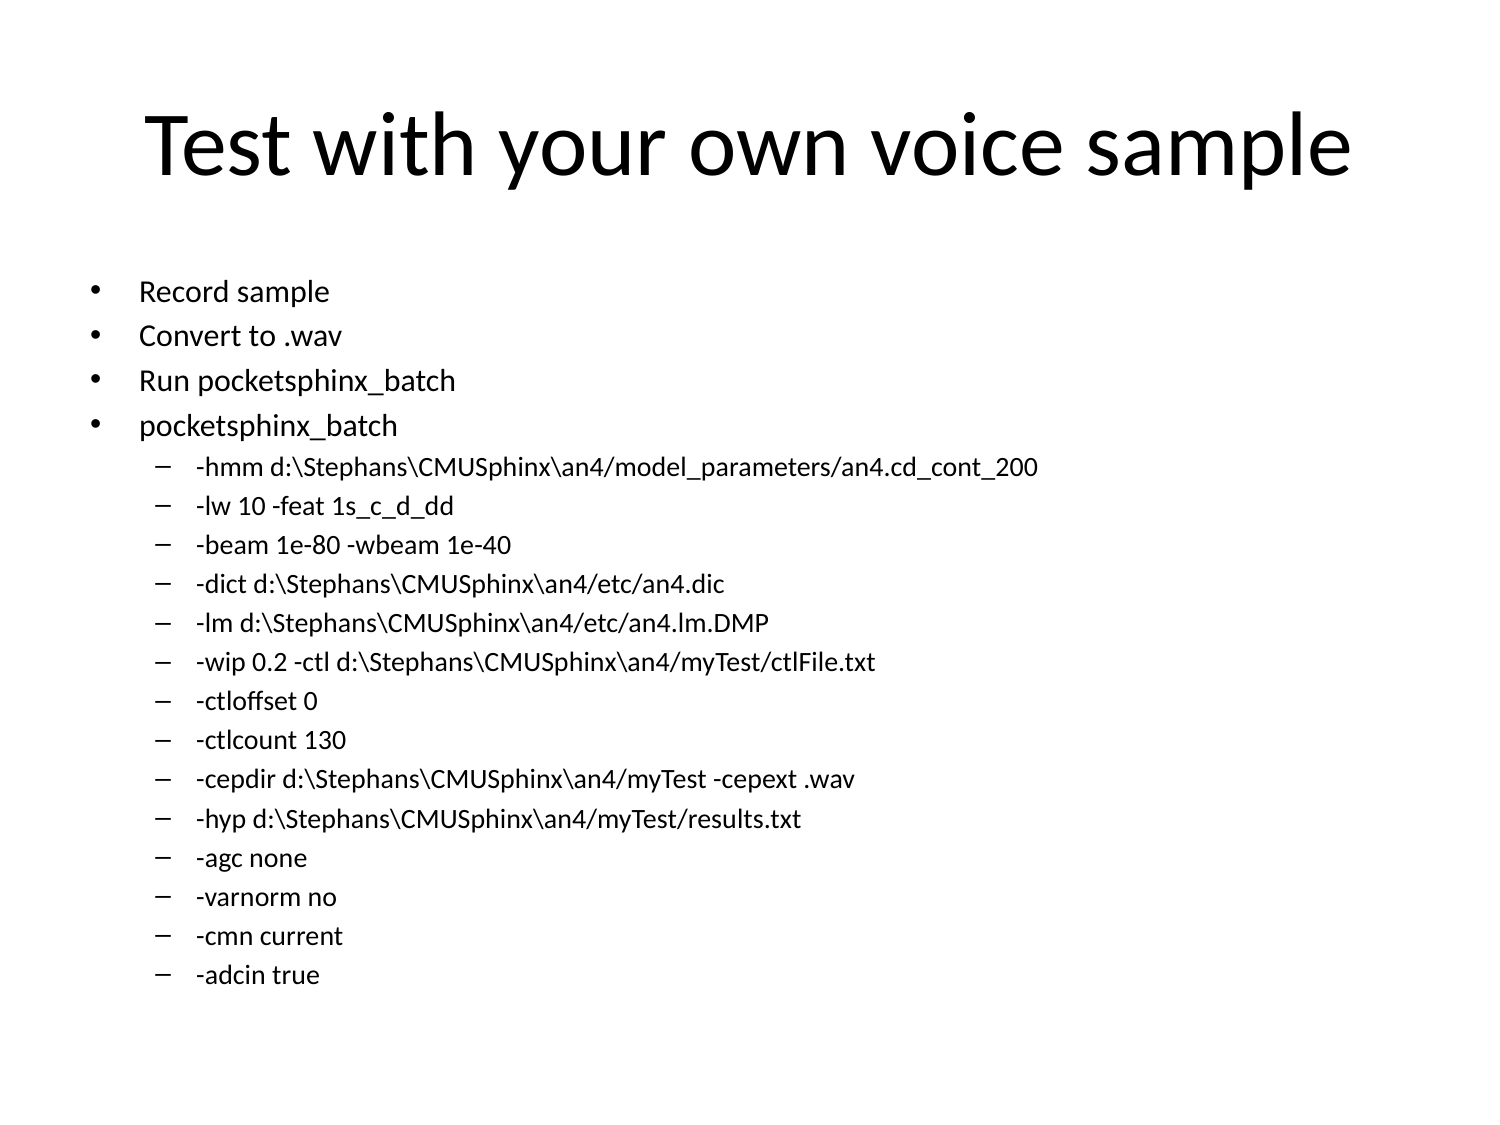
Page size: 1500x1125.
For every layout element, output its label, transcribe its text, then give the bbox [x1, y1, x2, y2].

list Record sample Convert to .wav Run pocketsphinx_batch pocketsphinx_batch -hmm d:\Stephans\CMUSphinx\an4/model_parameters/an4.cd_cont_200 -lw 10 -feat 1s_c_d_dd -beam 1e-80 -wbeam 1e-40 -dict d:\Stephans\CMUSphinx\an4/etc/an4.dic -lm d:\Stephans\CMUSphinx\an4/etc/an4.lm.DMP -wip 0.2 -ctl d:\Stephans\CMUSphinx\an4/myTest/ctlFile.txt -ctloffset 0 -ctlcount 130 -cepdir d:\Stephans\CMUSphinx\an4/myTest -cepext .wav -hyp d:\Stephans\CMUSphinx\an4/myTest/results.txt -agc none -varnorm no -cmn current -adcin true [75, 262, 1425, 1005]
title Test with your own voice sample [75, 45, 1425, 233]
